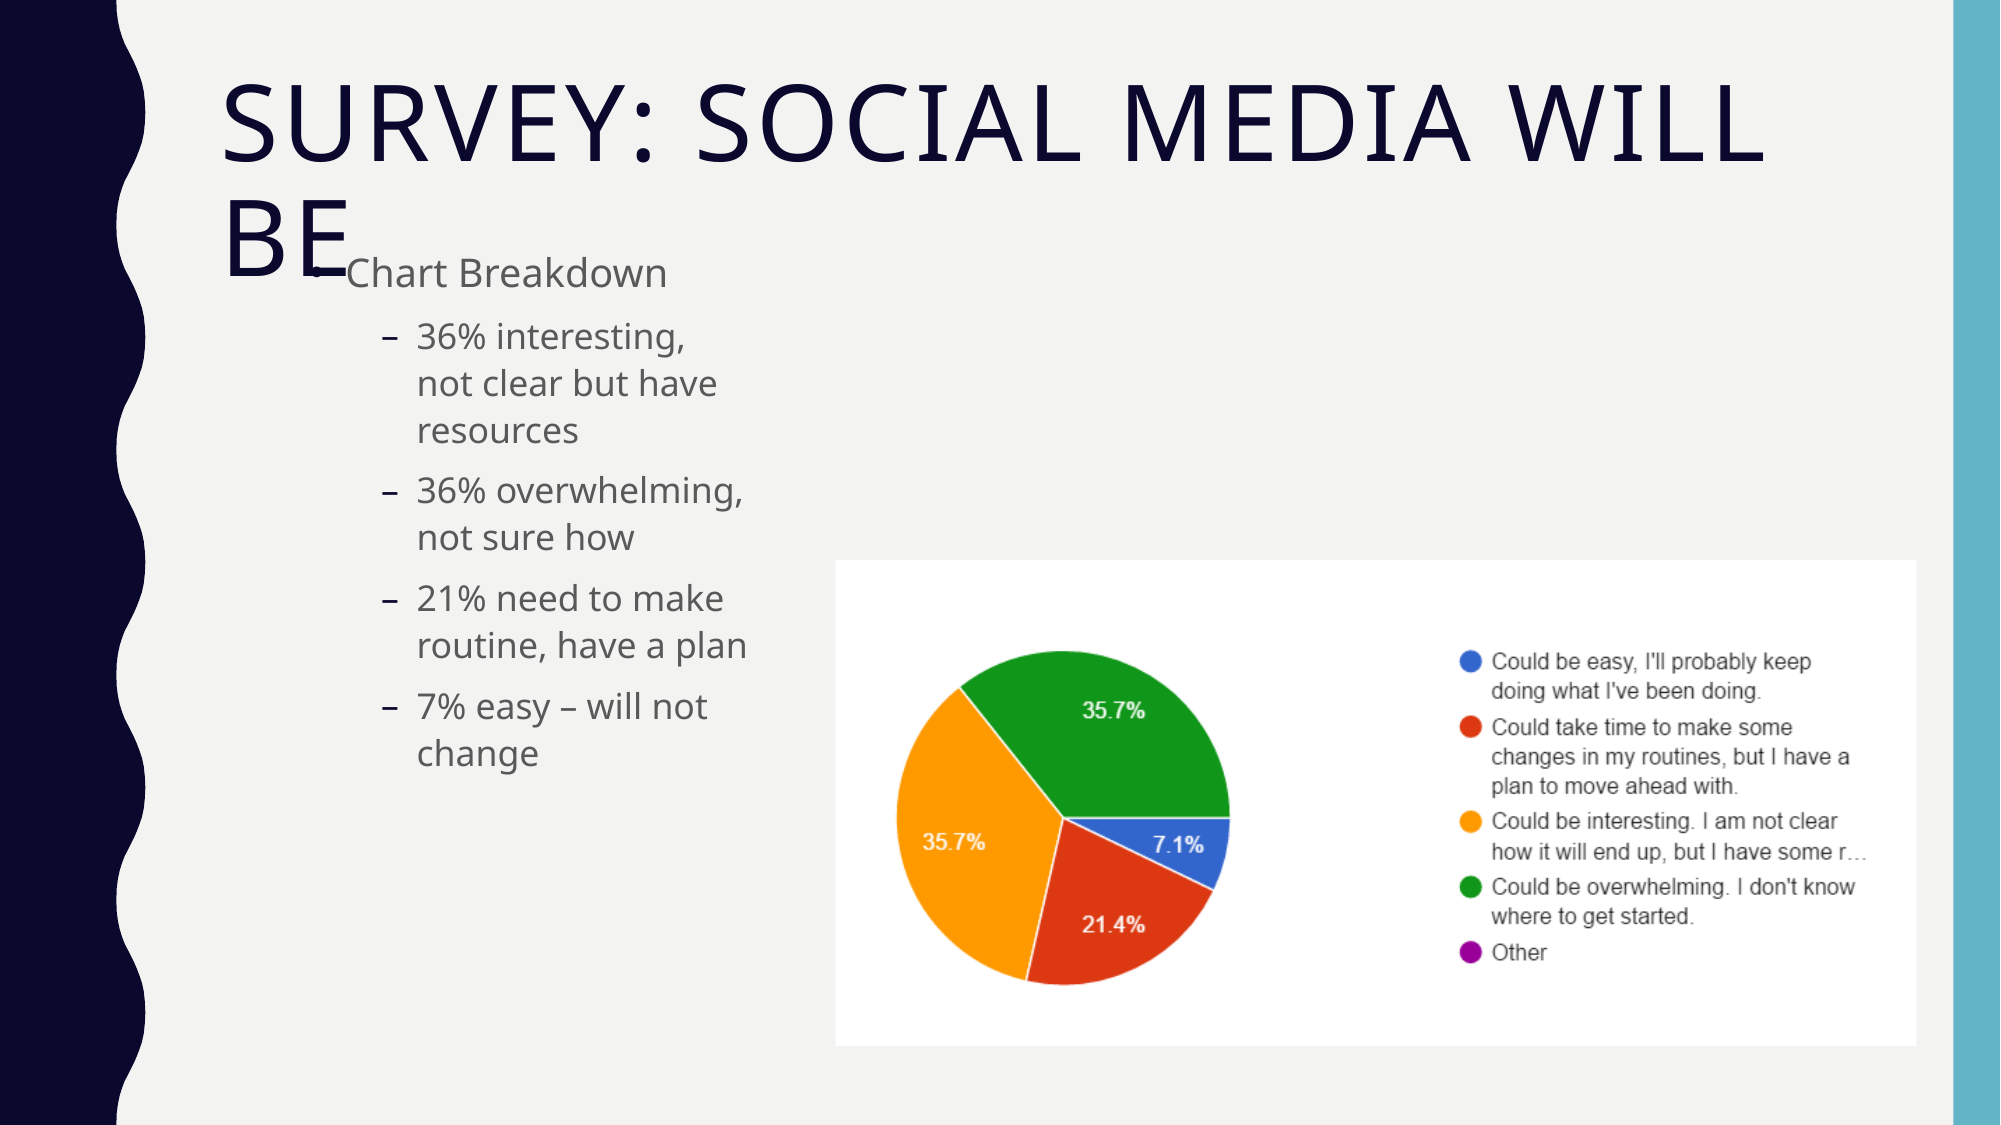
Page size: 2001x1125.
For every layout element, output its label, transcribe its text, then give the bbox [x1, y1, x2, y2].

title Survey: social media will be [205, 62, 1875, 308]
list Chart Breakdown 36% interesting, not clear but have resources 36% overwhelming, not sure how 21% need to make routine, have a plan 7% easy – will not change [294, 235, 767, 803]
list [835, 559, 1917, 1046]
